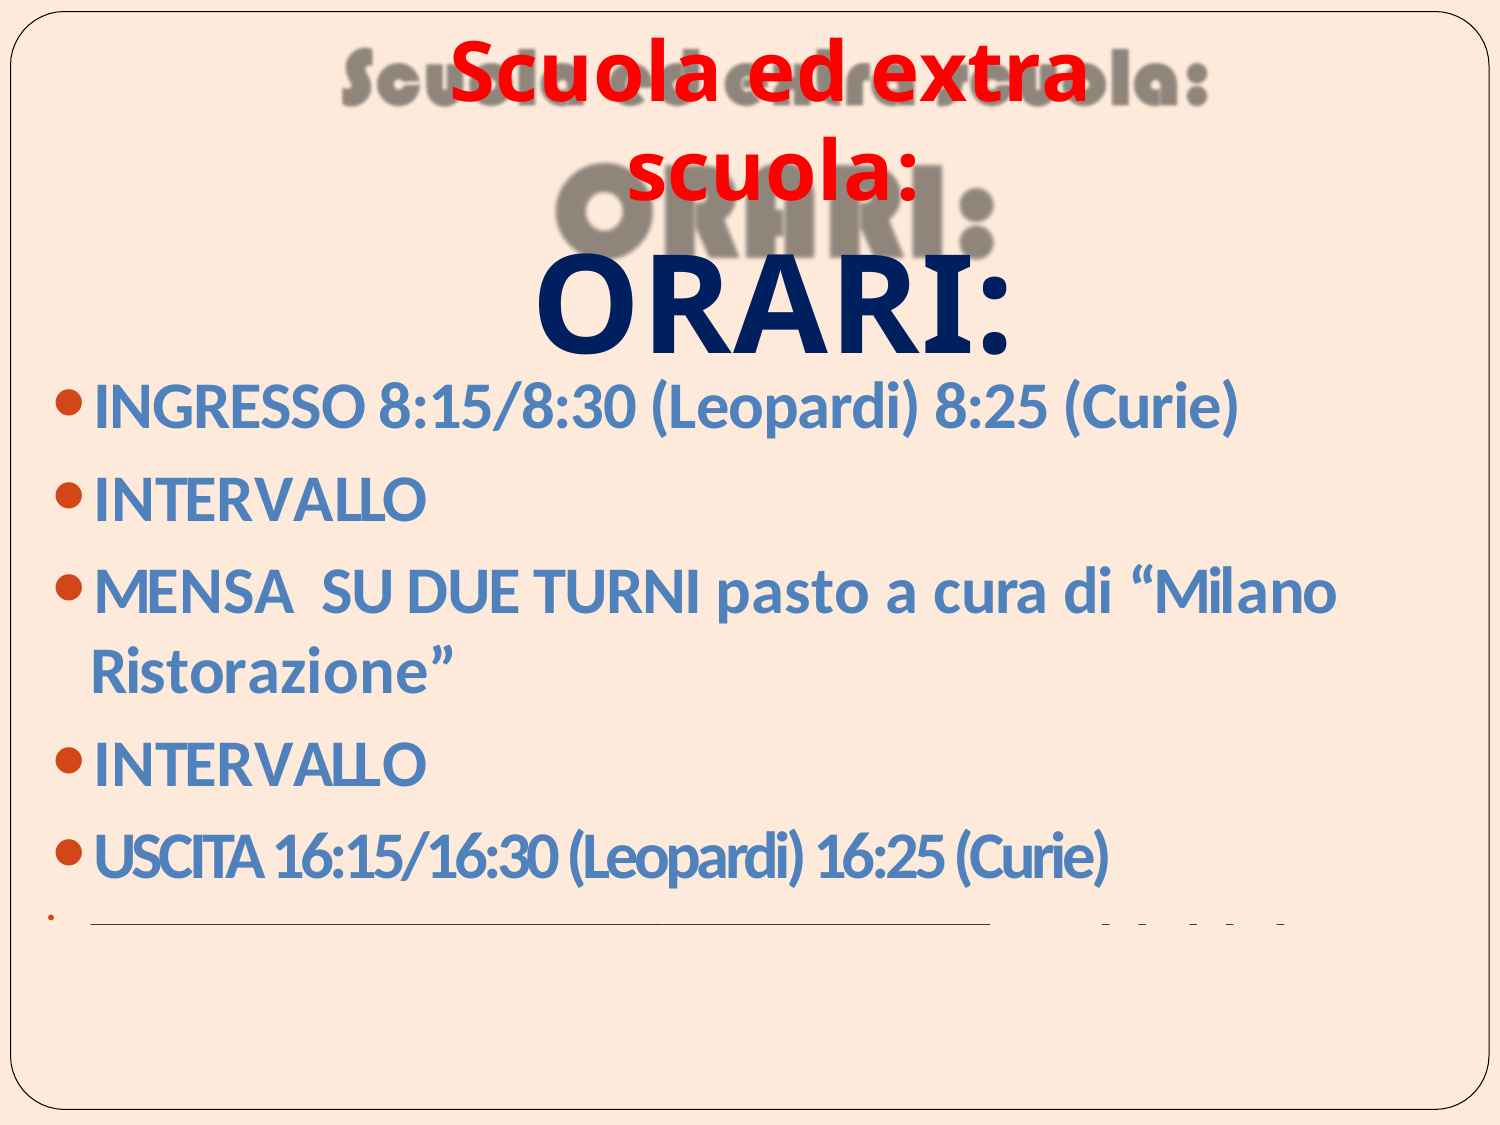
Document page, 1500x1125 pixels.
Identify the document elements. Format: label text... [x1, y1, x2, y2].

text_box INGRESSO 8:15/8:30 (Leopardi) 8:25 (Curie) INTERVALLO MENSA SU DUE TURNI pasto a cura di “Milano Ristorazione” INTERVALLO USCITA 16:15/16:30 (Leopardi) 16:25 (Curie) ____________________________________________________________________________________________________________________________ _ _ _ _ _ [43, 347, 1457, 927]
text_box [285, 0, 1287, 381]
